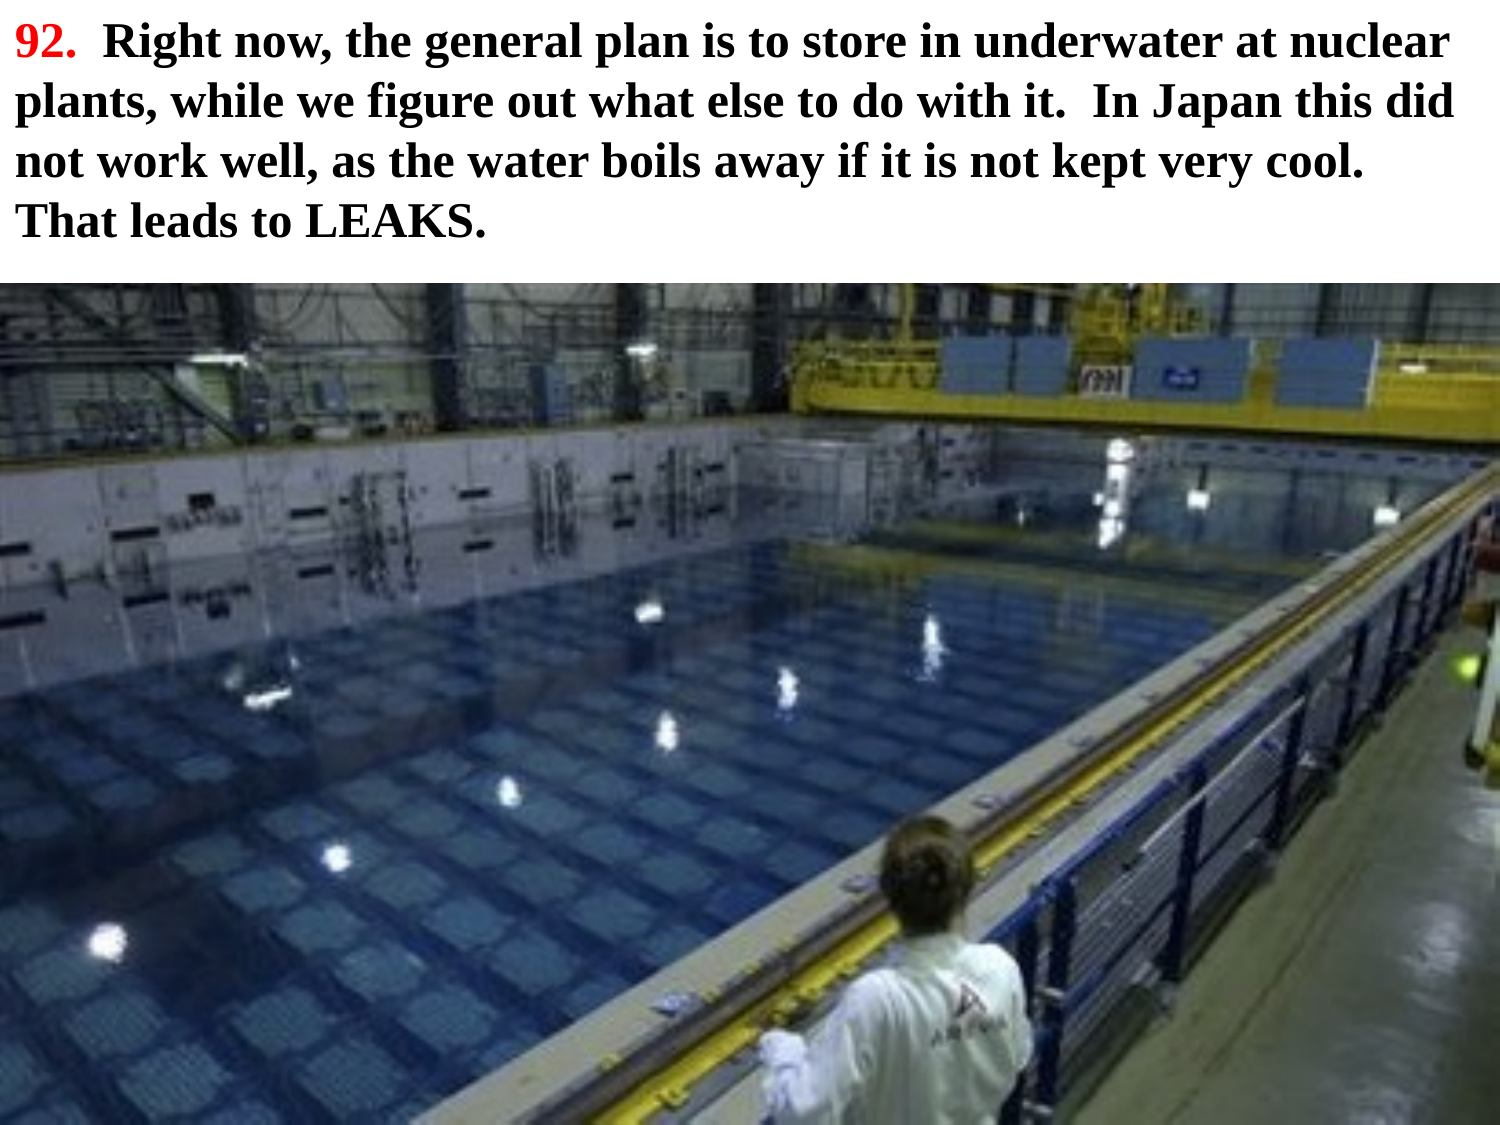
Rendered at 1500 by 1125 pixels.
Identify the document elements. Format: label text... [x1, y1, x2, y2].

picture [0, 283, 1500, 1125]
text_box 92. Right now, the general plan is to store in underwater at nuclear plants, while we figure out what else to do with it. In Japan this did not work well, as the water boils away if it is not kept very cool. That leads to LEAKS. [0, 0, 1500, 255]
